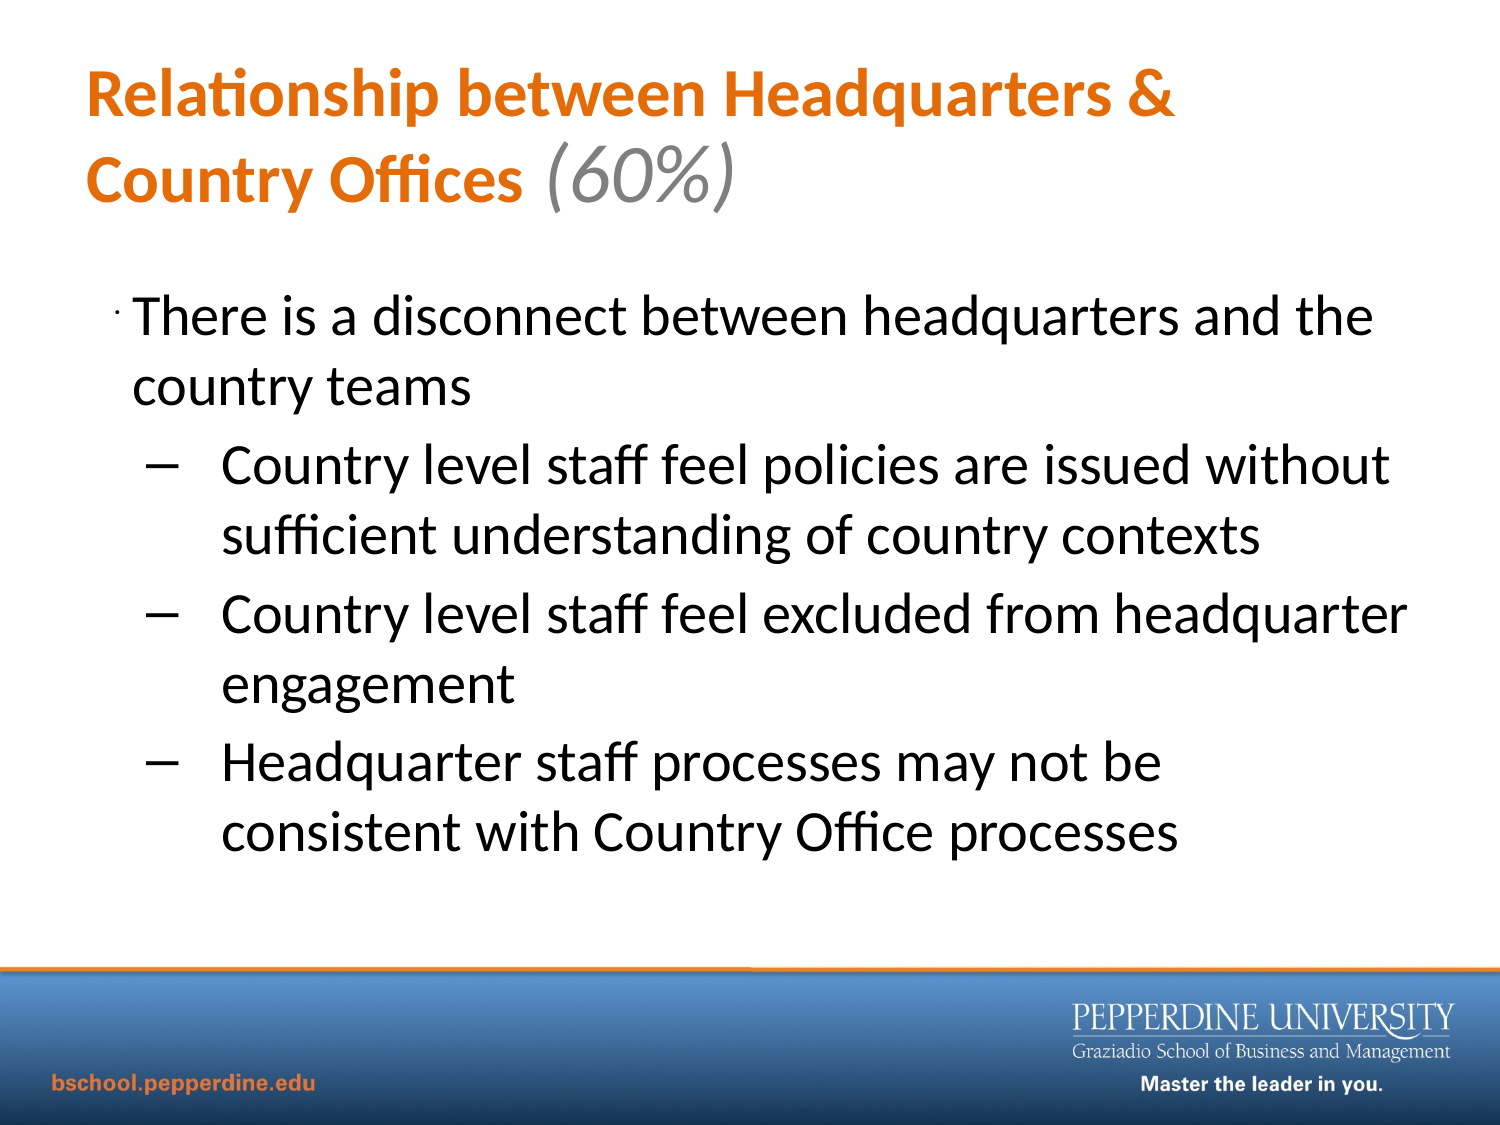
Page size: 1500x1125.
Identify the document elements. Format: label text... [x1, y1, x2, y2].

title Relationship between Headquarters & Country Offices (60%) [75, 45, 1425, 233]
picture [0, 0, 1500, 1125]
list There is a disconnect between headquarters and the country teams Country level staff feel policies are issued without sufficient understanding of country contexts Country level staff feel excluded from headquarter engagement Headquarter staff processes may not be consistent with Country Office processes [75, 262, 1425, 1005]
text_box [111, 424, 1426, 648]
